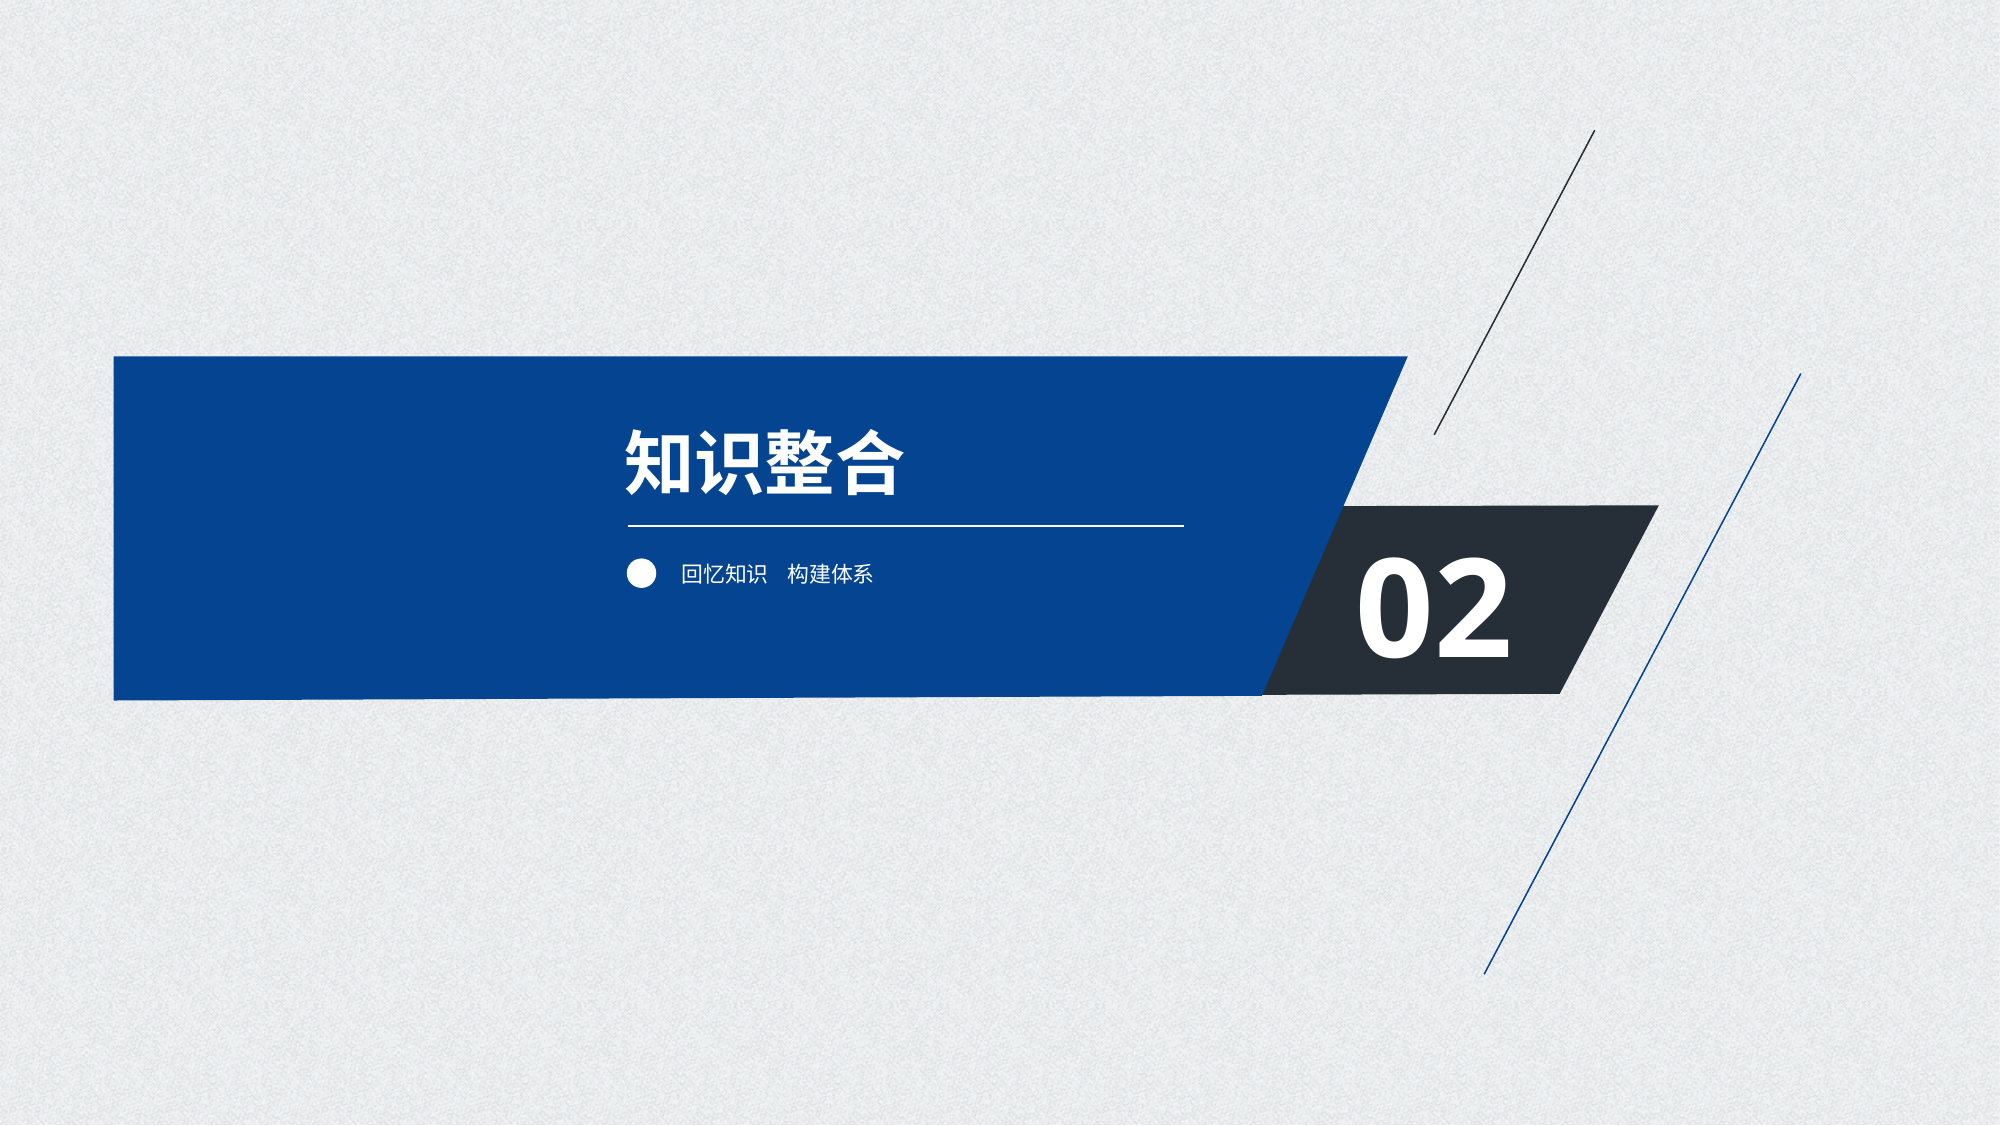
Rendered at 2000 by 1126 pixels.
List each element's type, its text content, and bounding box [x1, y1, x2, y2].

text_box [1265, 522, 1478, 697]
text_box 知识整合 [609, 412, 1282, 512]
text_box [1483, 373, 1801, 975]
picture [0, 0, 2000, 1125]
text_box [626, 548, 932, 596]
text_box [111, 354, 1410, 703]
text_box 02 [1340, 512, 1478, 693]
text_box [1433, 129, 1595, 435]
text_box [1344, 503, 1478, 512]
